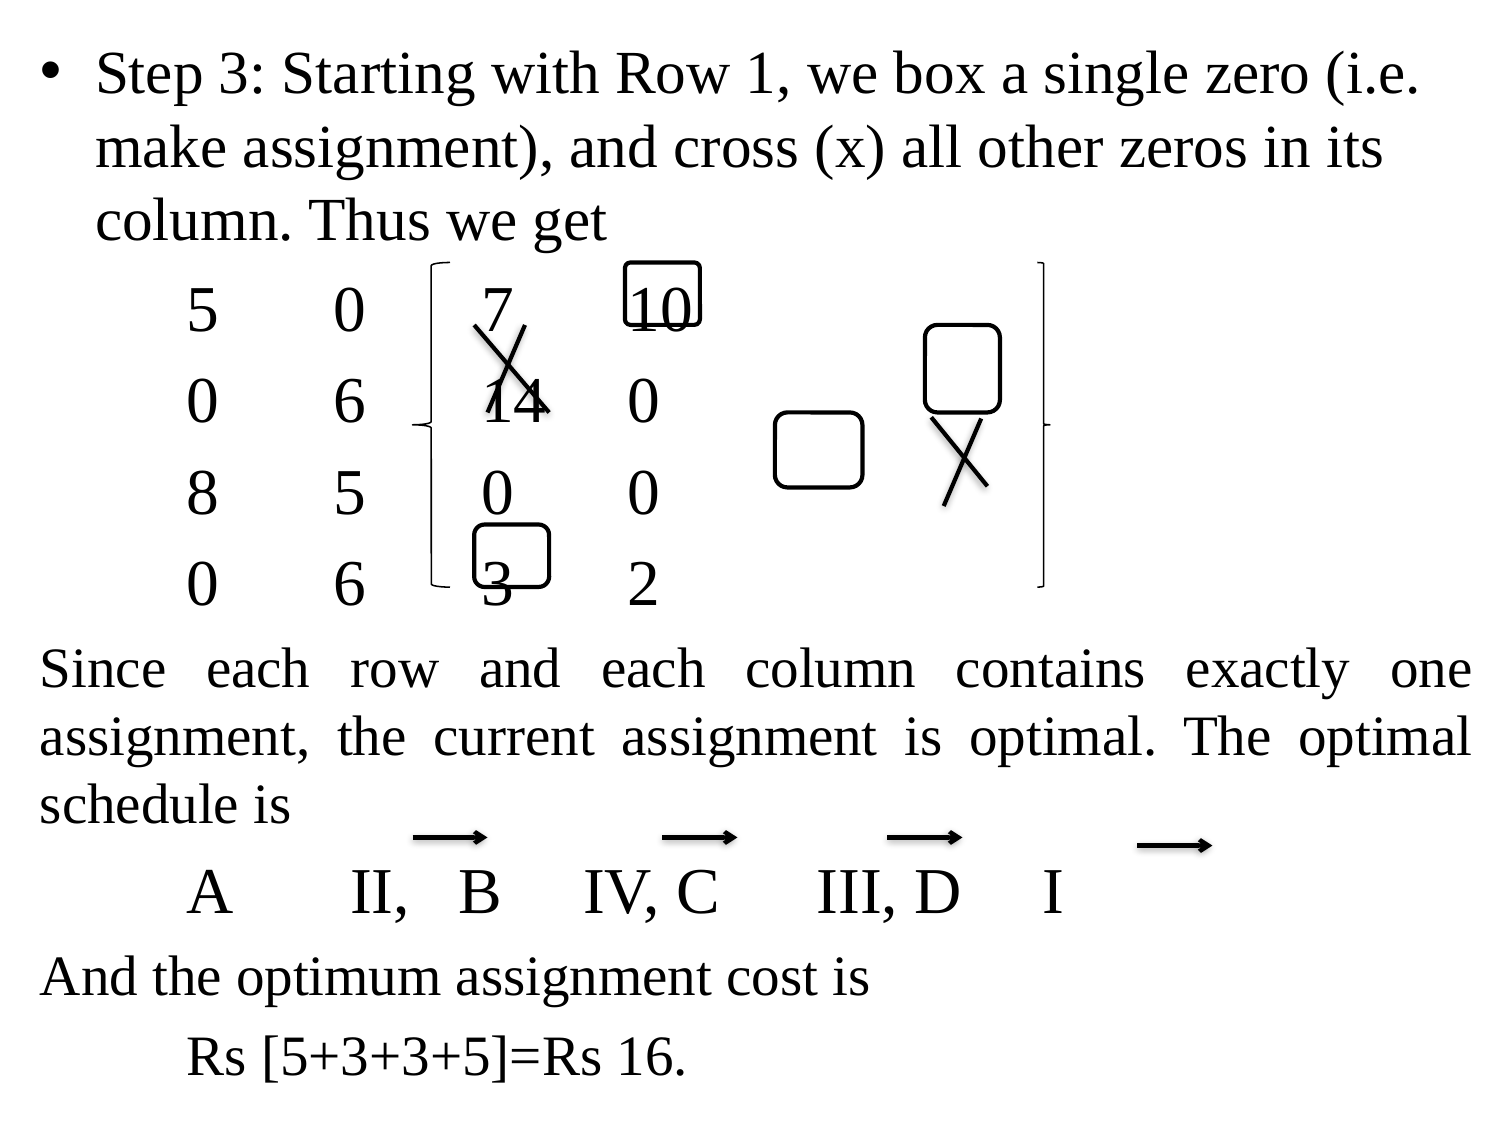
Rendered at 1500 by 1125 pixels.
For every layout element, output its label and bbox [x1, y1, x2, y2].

text_box [473, 324, 550, 413]
text_box [930, 417, 988, 507]
text_box [411, 261, 451, 588]
list [24, 24, 1488, 1100]
text_box [1037, 261, 1051, 588]
